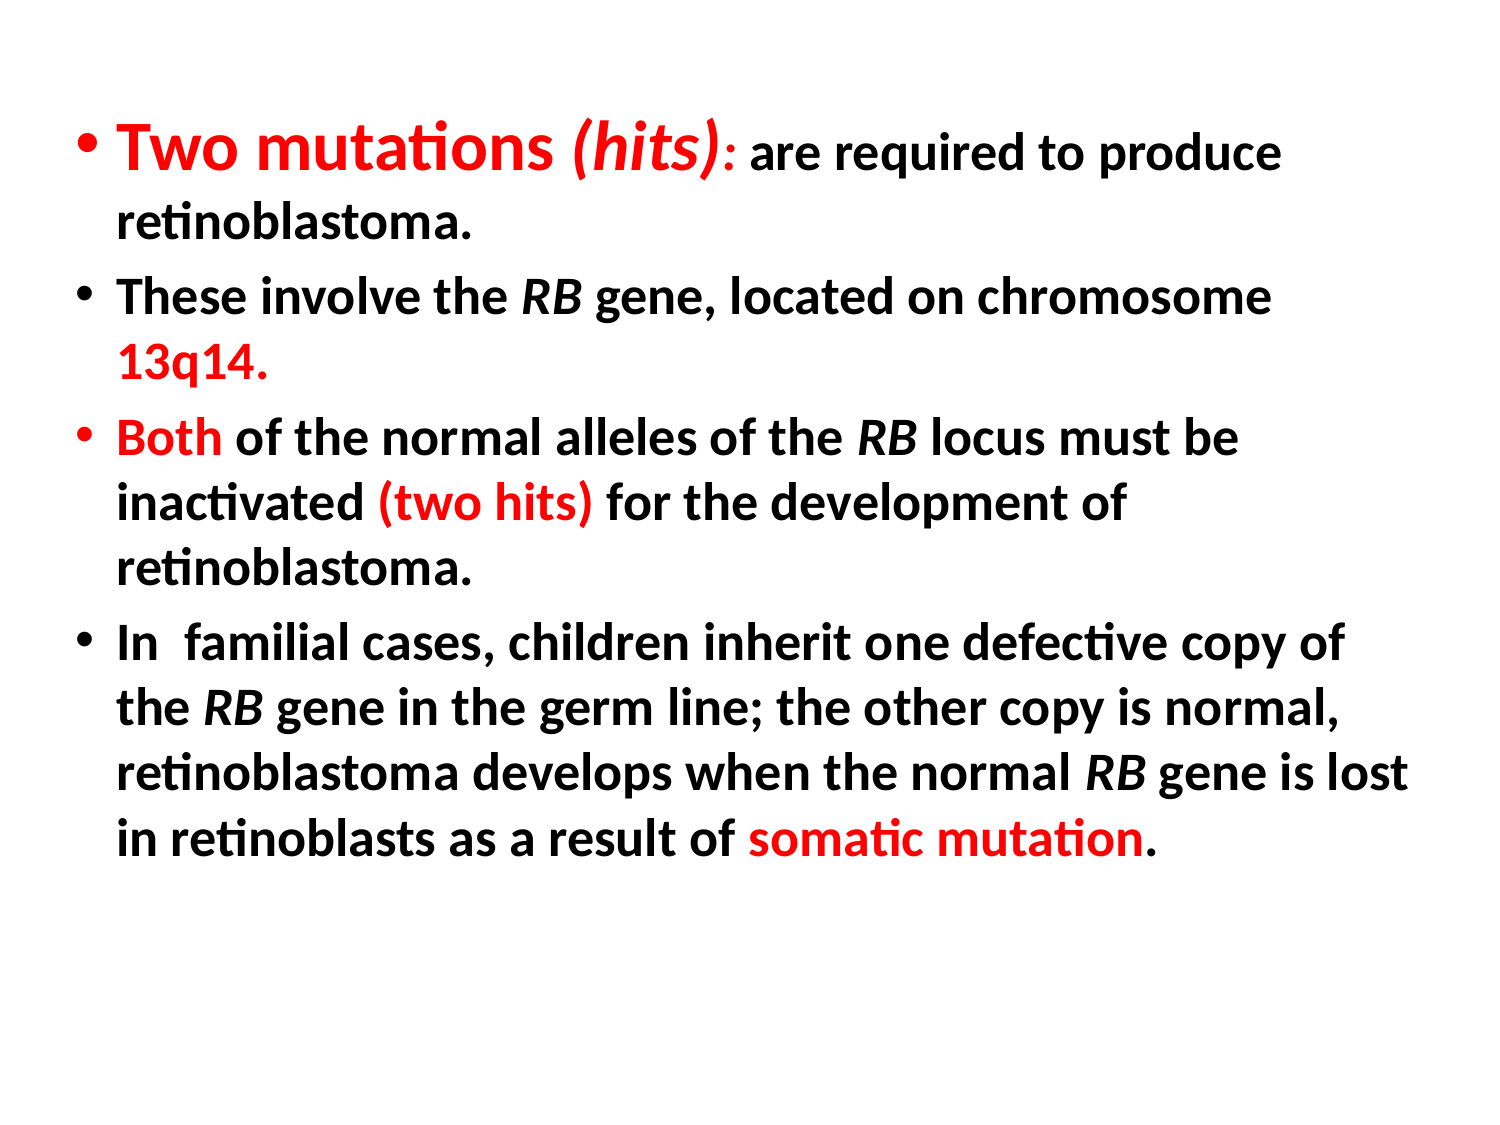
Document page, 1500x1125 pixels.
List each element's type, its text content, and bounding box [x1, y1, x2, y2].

list Two mutations (hits): are required to produce retinoblastoma. These involve the RB gene, located on chromosome 13q14. Both of the normal alleles of the RB locus must be inactivated (two hits) for the development of retinoblastoma. In familial cases, children inherit one defective copy of the RB gene in the germ line; the other copy is normal, retinoblastoma develops when the normal RB gene is lost in retinoblasts as a result of somatic mutation. [75, 99, 1425, 905]
